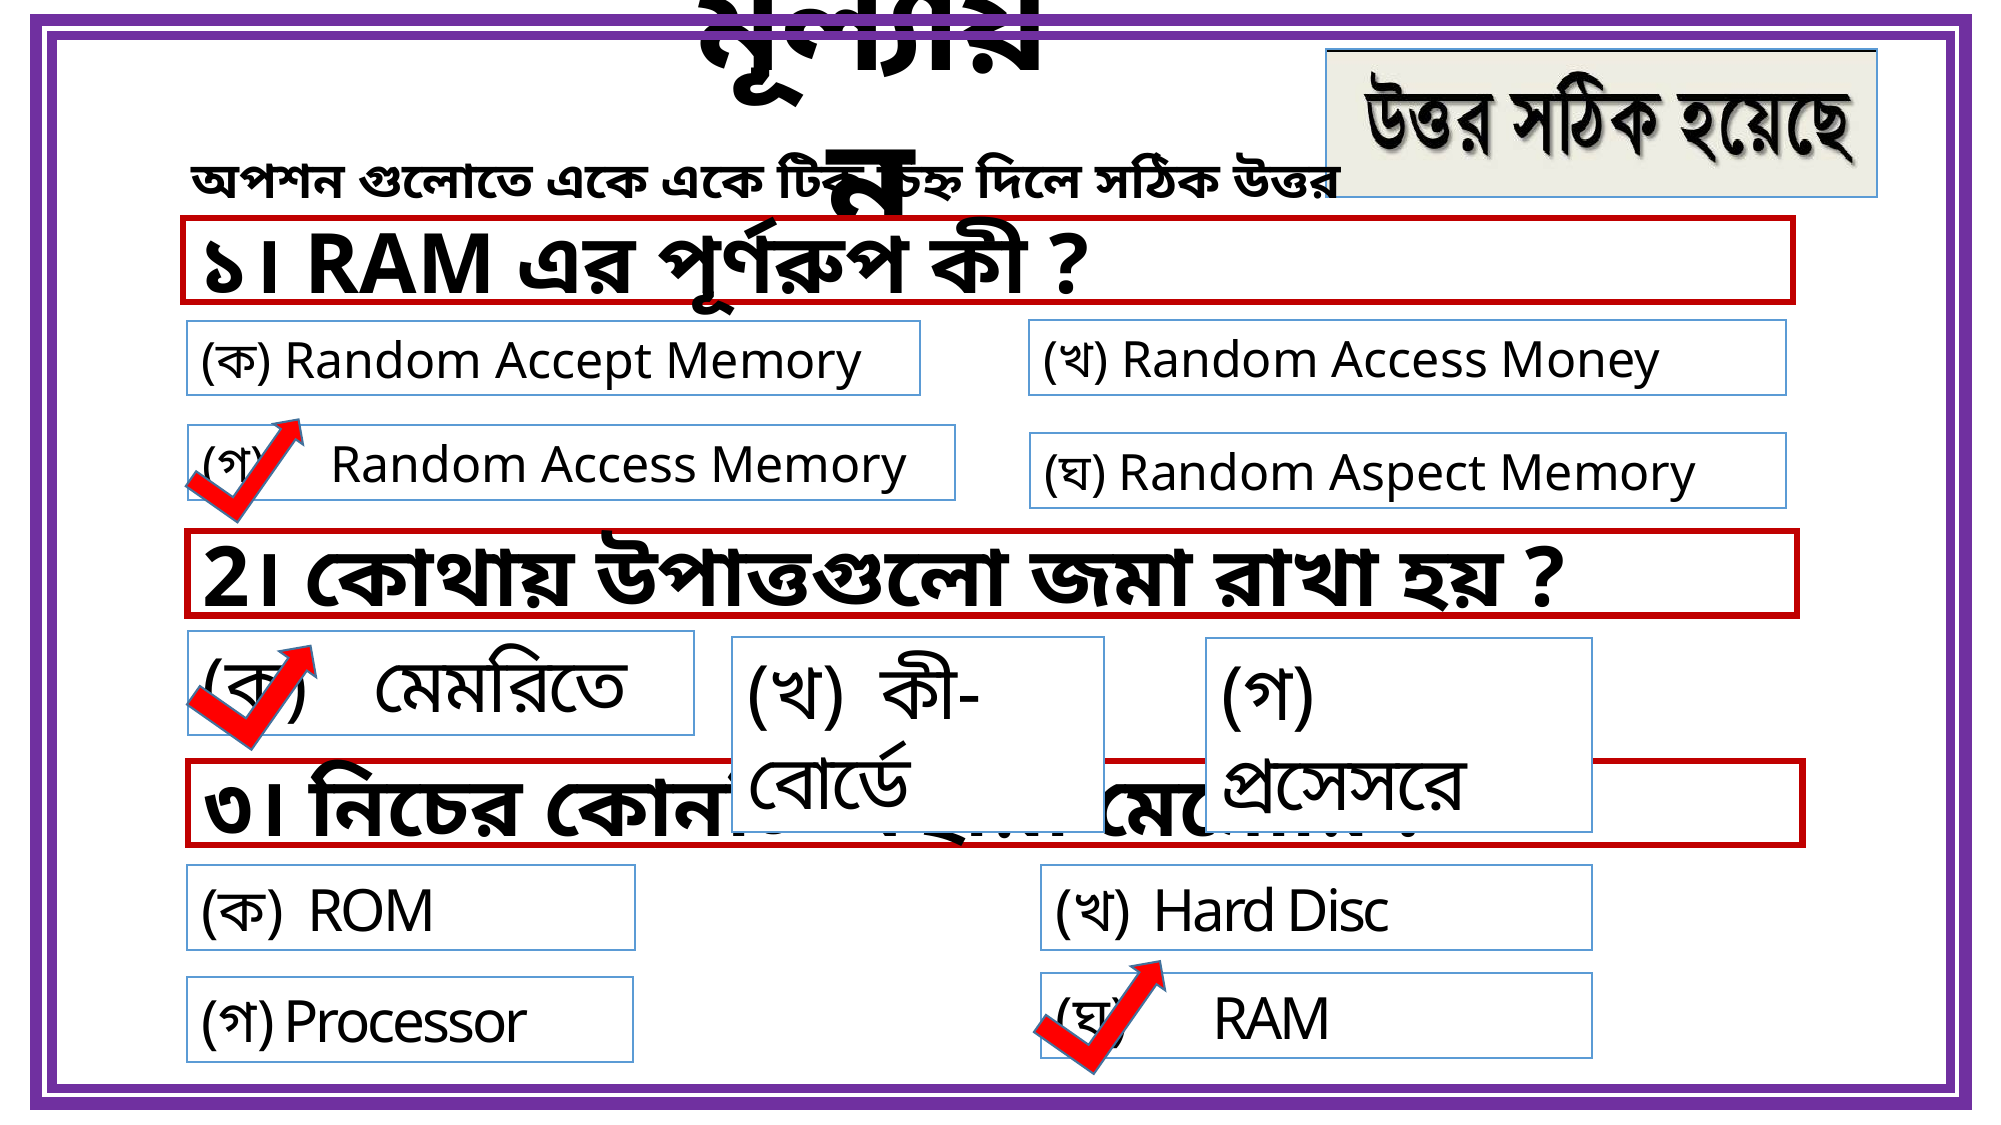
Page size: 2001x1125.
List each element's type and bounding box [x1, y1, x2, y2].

text_box [35, 20, 1966, 1104]
